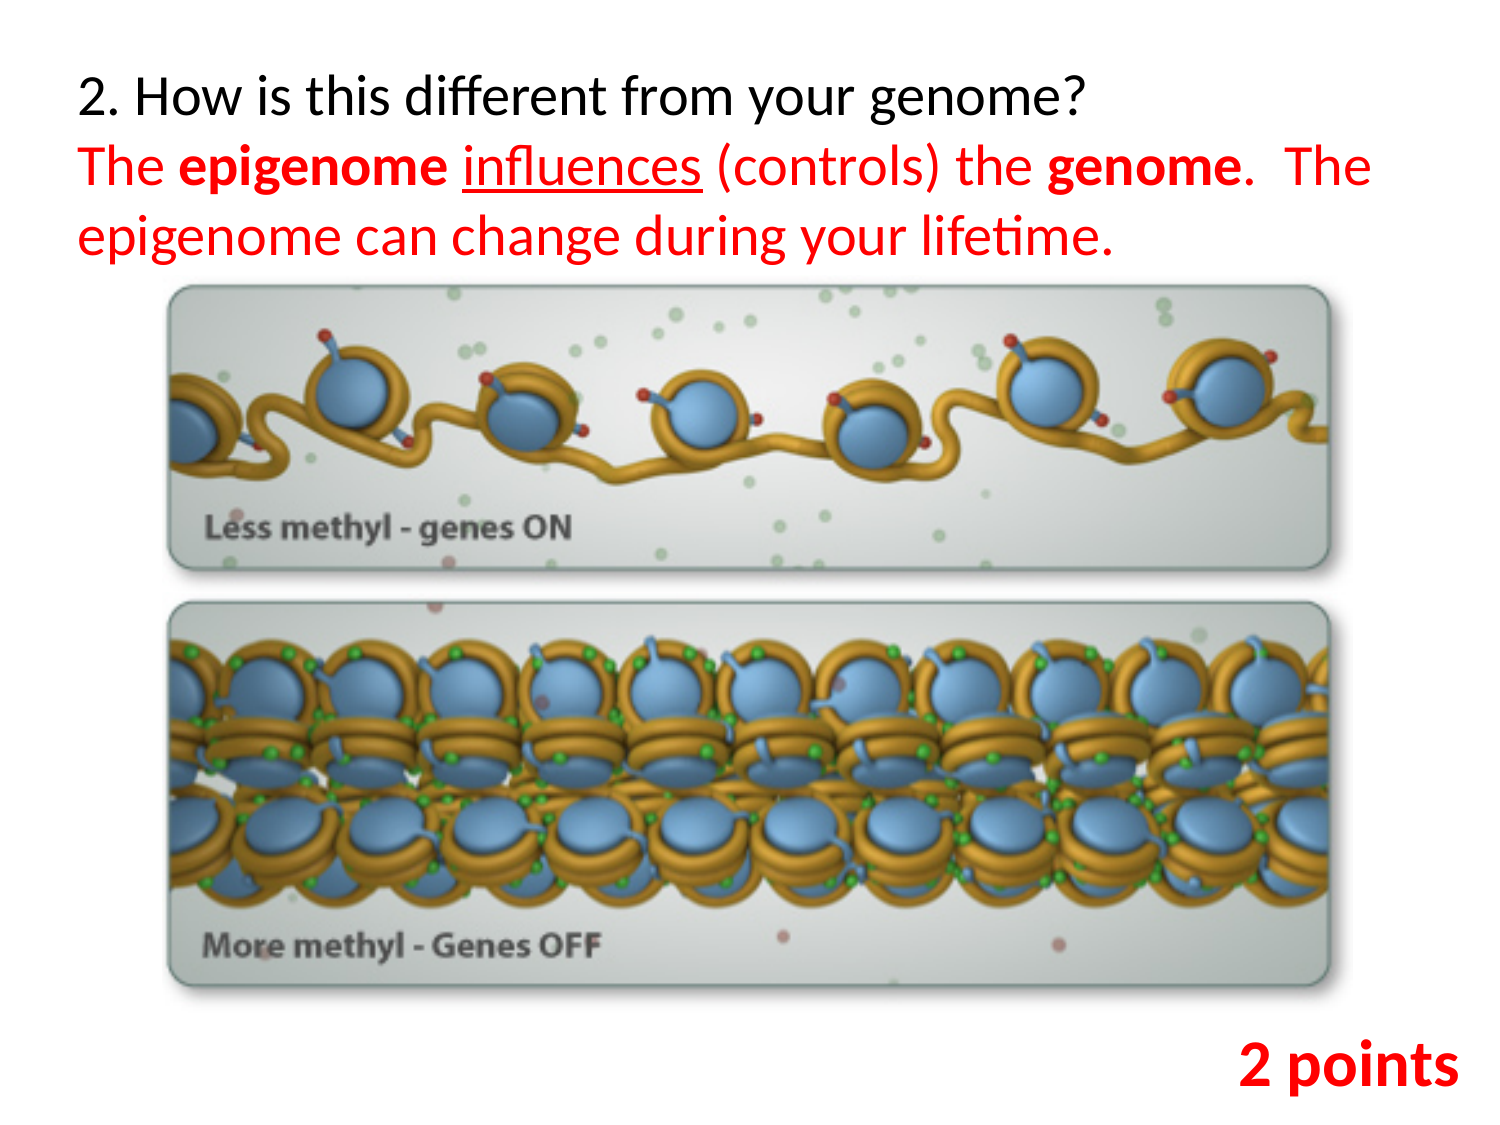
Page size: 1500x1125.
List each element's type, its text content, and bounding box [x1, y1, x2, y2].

text_box 2. How is this different from your genome? The epigenome influences (controls) the genome. The epigenome can change during your lifetime. [62, 49, 1438, 345]
picture [162, 275, 1353, 1013]
text_box 2 points [1137, 1012, 1475, 1108]
